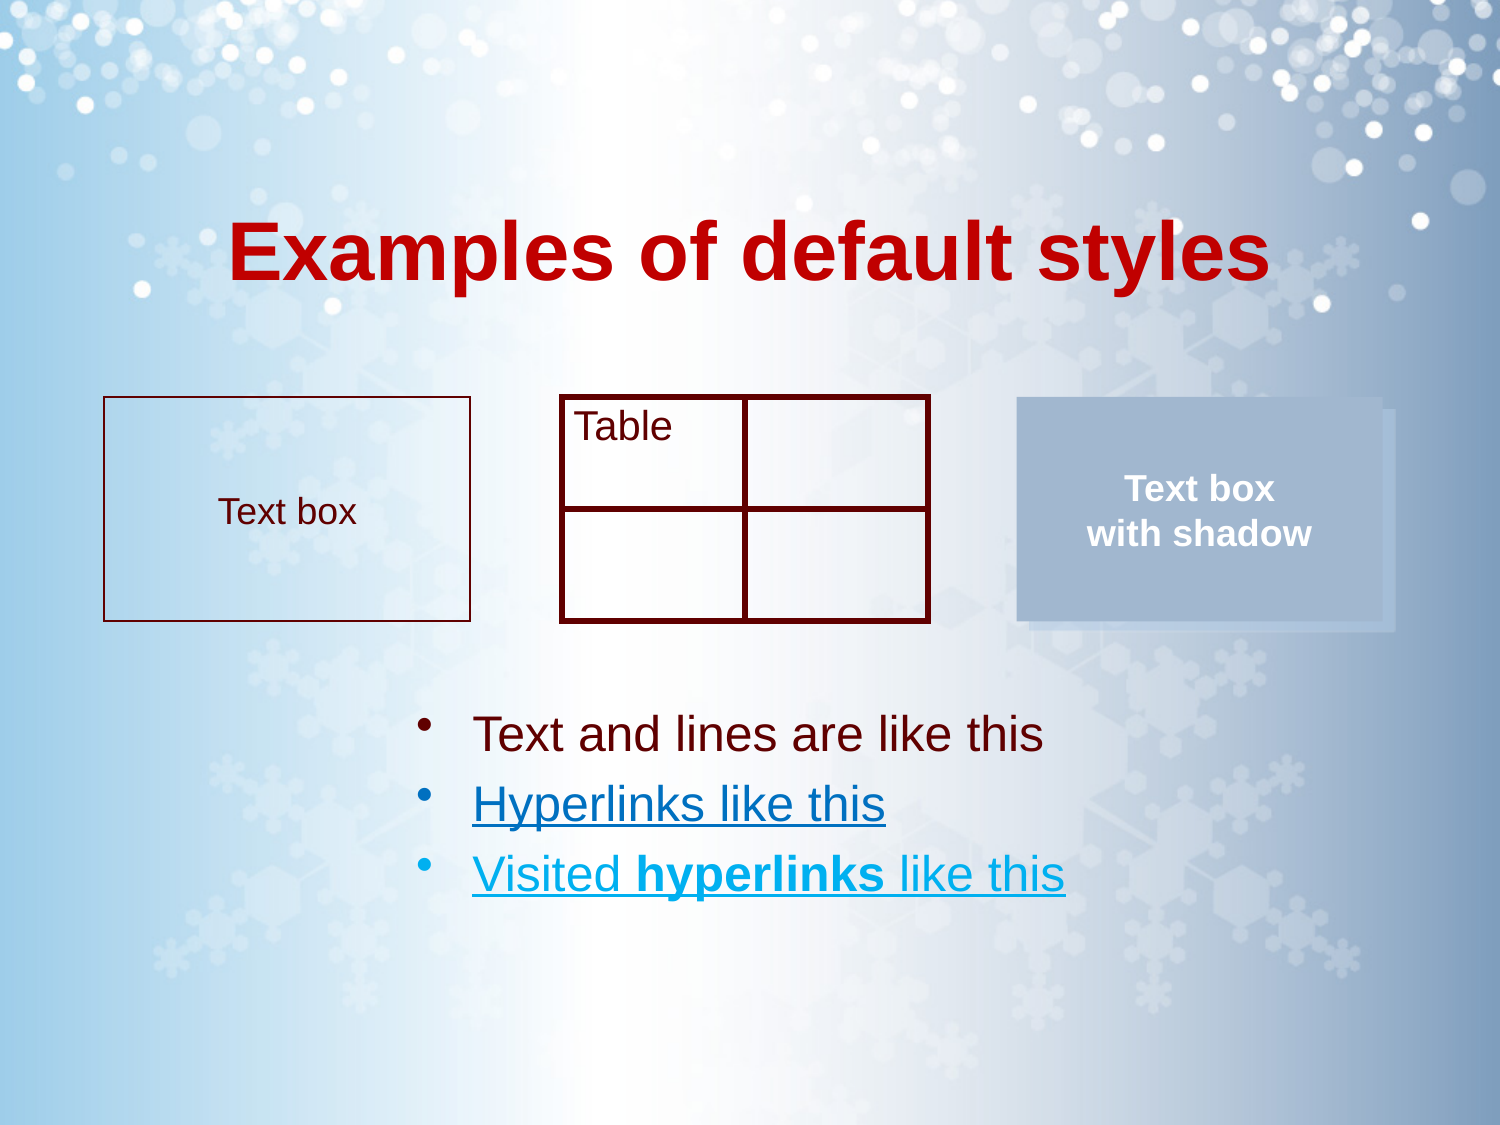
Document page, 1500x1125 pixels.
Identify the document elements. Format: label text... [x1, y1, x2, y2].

table_cell [748, 512, 925, 618]
text_box Text box with shadow [1016, 396, 1383, 622]
table_header Table [565, 400, 742, 506]
table_header [748, 400, 925, 506]
picture [0, 0, 1500, 1125]
list Text and lines are like this Hyperlinks like this Visited hyperlinks like this [401, 693, 1171, 989]
text_box Text box [104, 396, 471, 622]
title Examples of default styles [75, 153, 1425, 342]
table_cell [565, 512, 742, 618]
